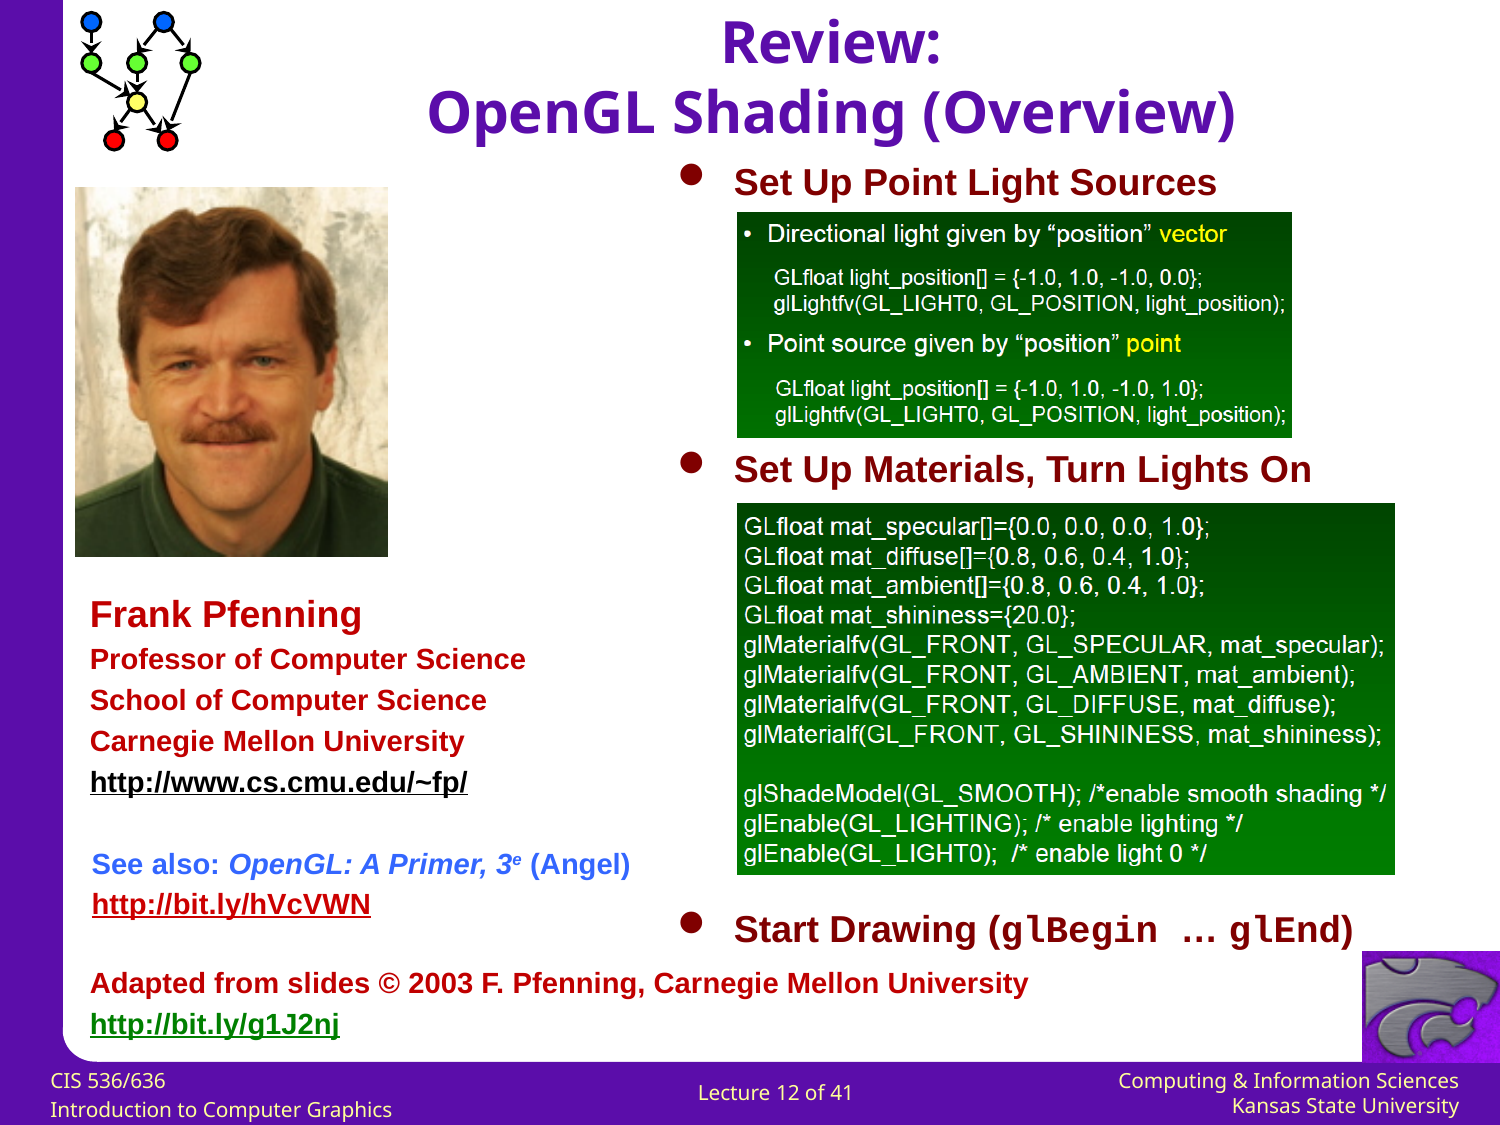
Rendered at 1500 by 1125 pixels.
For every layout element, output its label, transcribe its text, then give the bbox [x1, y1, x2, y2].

picture [74, 187, 388, 557]
picture [1362, 951, 1500, 1063]
picture [737, 502, 1395, 876]
text_box Adapted from slides © 2003 F. Pfenning, Carnegie Mellon University http://bit.ly/g1J2nj [75, 957, 1075, 1048]
text_box See also: OpenGL: A Primer, 3e (Angel) http://bit.ly/hVcVWN [76, 837, 646, 928]
text_box Frank Pfenning Professor of Computer Science School of Computer Science Carnegie Mellon University http://www.cs.cmu.edu/~fp/ [75, 582, 563, 806]
text_box Set Up Point Light Sources Set Up Materials, Turn Lights On Start Drawing (glBegin … glEnd) [662, 149, 1438, 950]
picture [737, 212, 1292, 438]
text_box Review: OpenGL Shading (Overview) [187, 12, 1475, 138]
